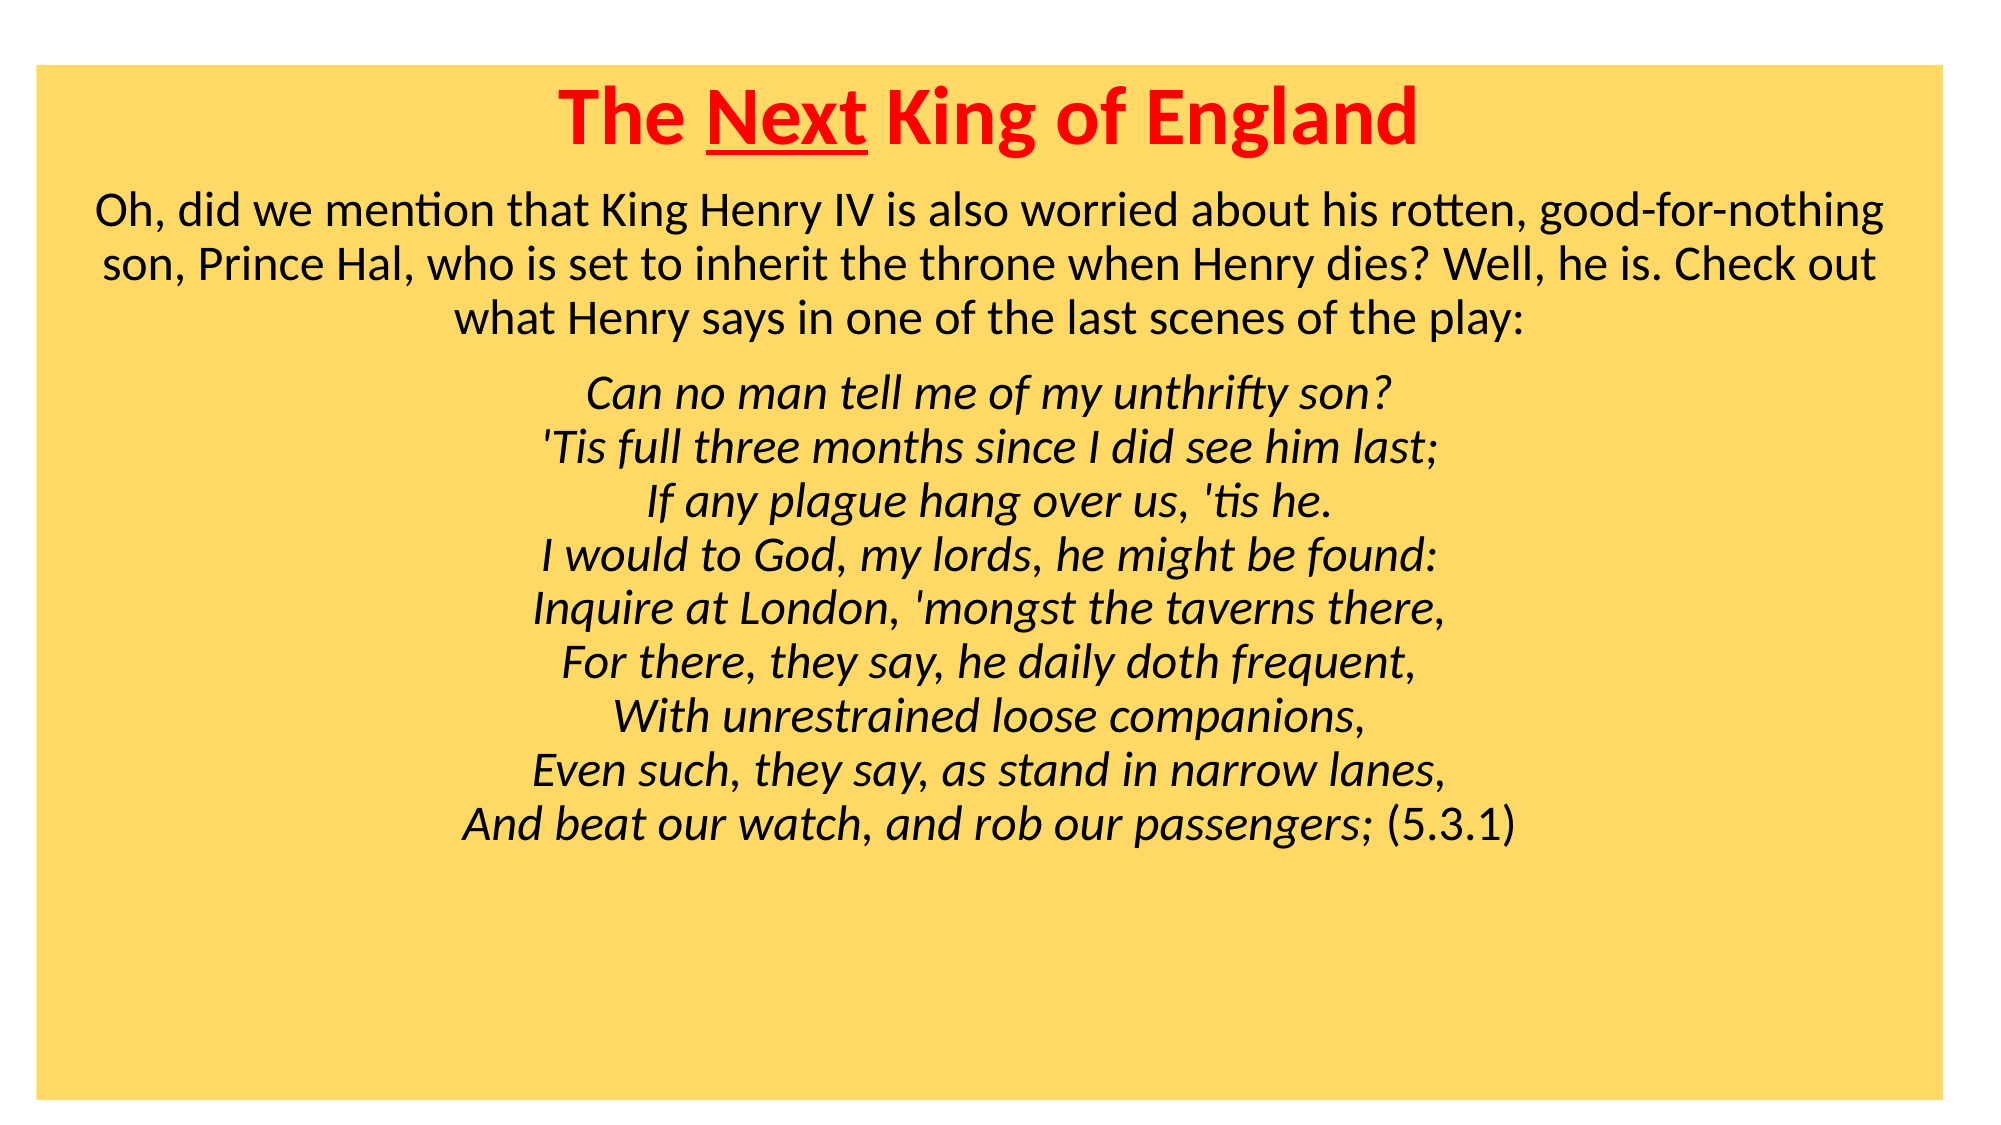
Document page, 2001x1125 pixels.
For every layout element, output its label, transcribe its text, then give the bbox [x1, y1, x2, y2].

subtitle The Next King of England Oh, did we mention that King Henry IV is also worried about his rotten, good-for-nothing son, Prince Hal, who is set to inherit the throne when Henry dies? Well, he is. Check out what Henry says in one of the last scenes of the play: Can no man tell me of my unthrifty son? 'Tis full three months since I did see him last; If any plague hang over us, 'tis he. I would to God, my lords, he might be found: Inquire at London, 'mongst the taverns there, For there, they say, he daily doth frequent, With unrestrained loose companions, Even such, they say, as stand in narrow lanes, And beat our watch, and rob our passengers; (5.3.1) [36, 64, 1944, 1100]
